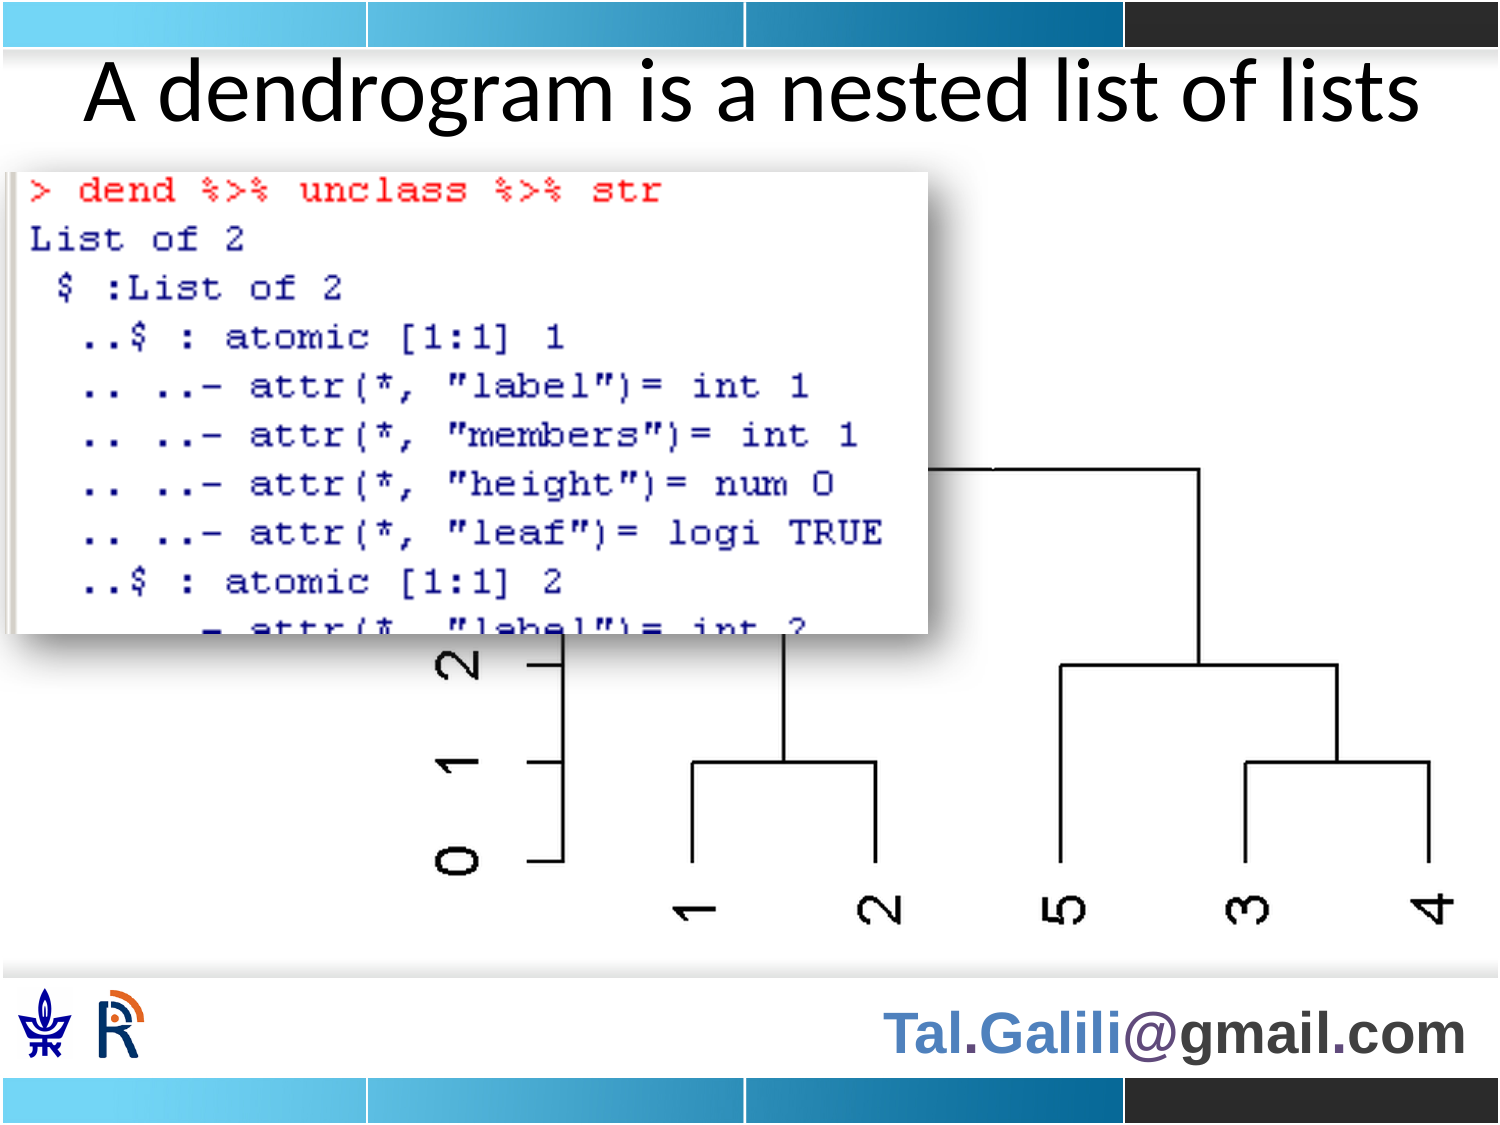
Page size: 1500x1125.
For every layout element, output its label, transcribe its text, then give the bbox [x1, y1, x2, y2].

text_box A dendrogram is a nested list of lists [69, 22, 1439, 148]
picture [0, 0, 1500, 1125]
